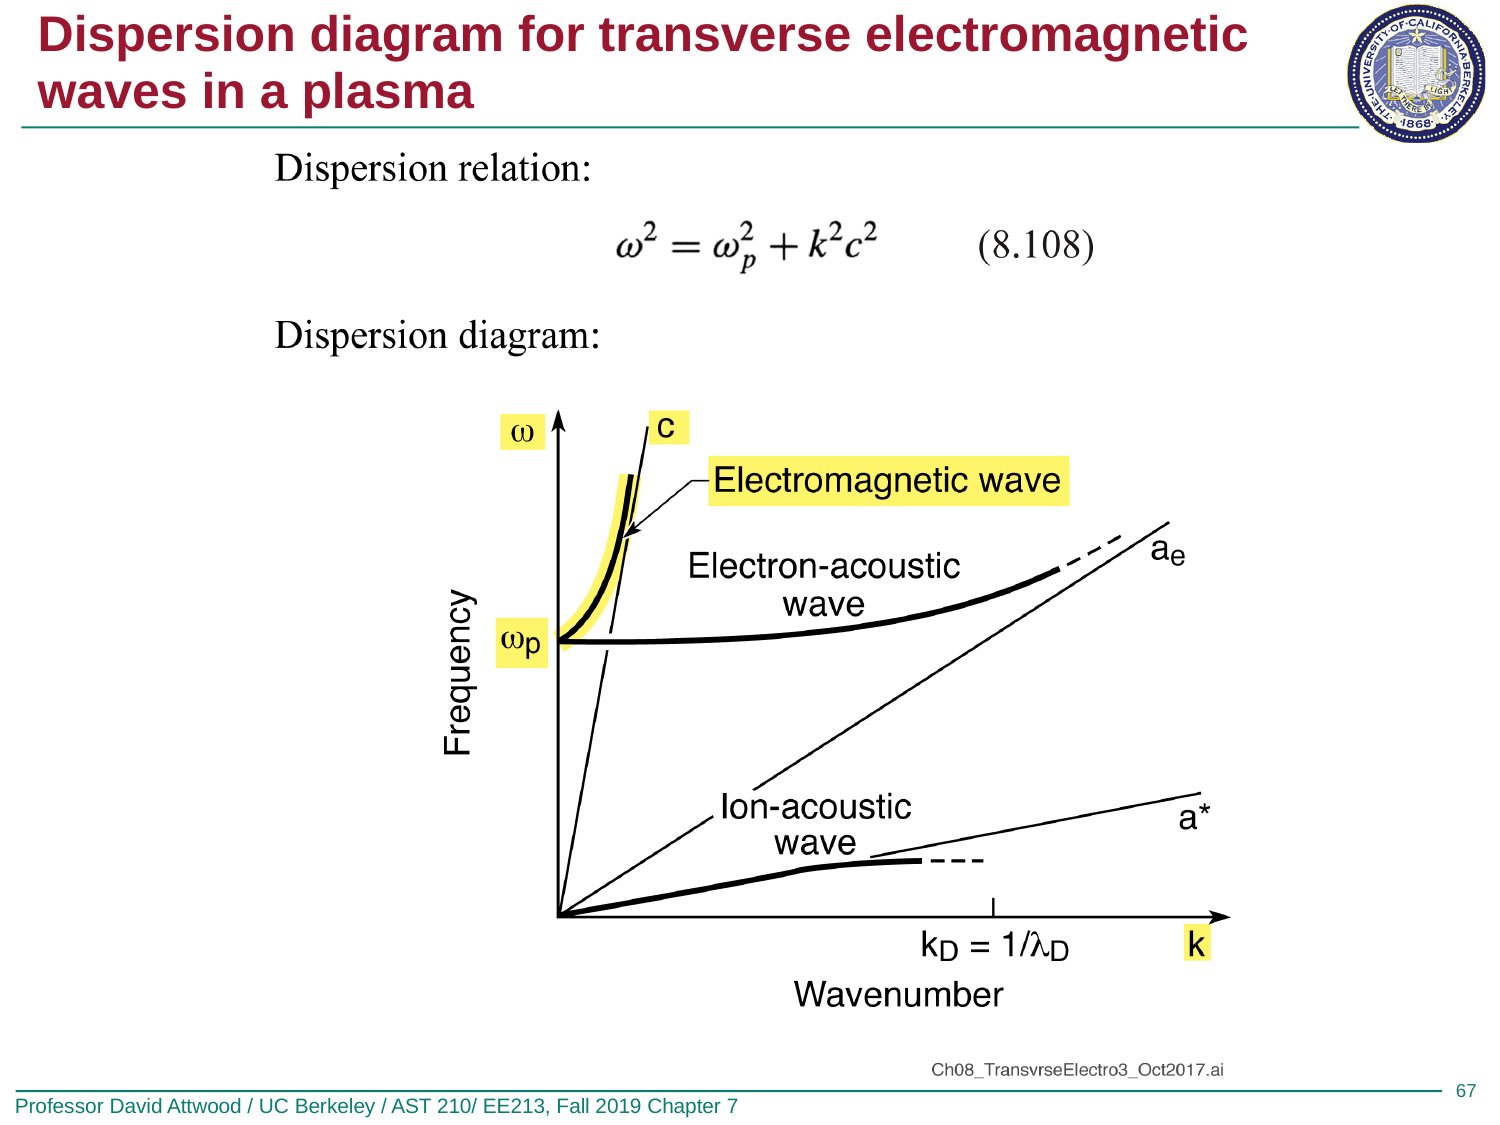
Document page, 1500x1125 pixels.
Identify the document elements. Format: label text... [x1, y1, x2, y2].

slide_number 67 [1426, 1070, 1493, 1100]
title Dispersion diagram for transverse electromagnetic waves in a plasma [22, 0, 1365, 126]
picture [1347, 4, 1486, 143]
picture [274, 147, 1231, 1084]
